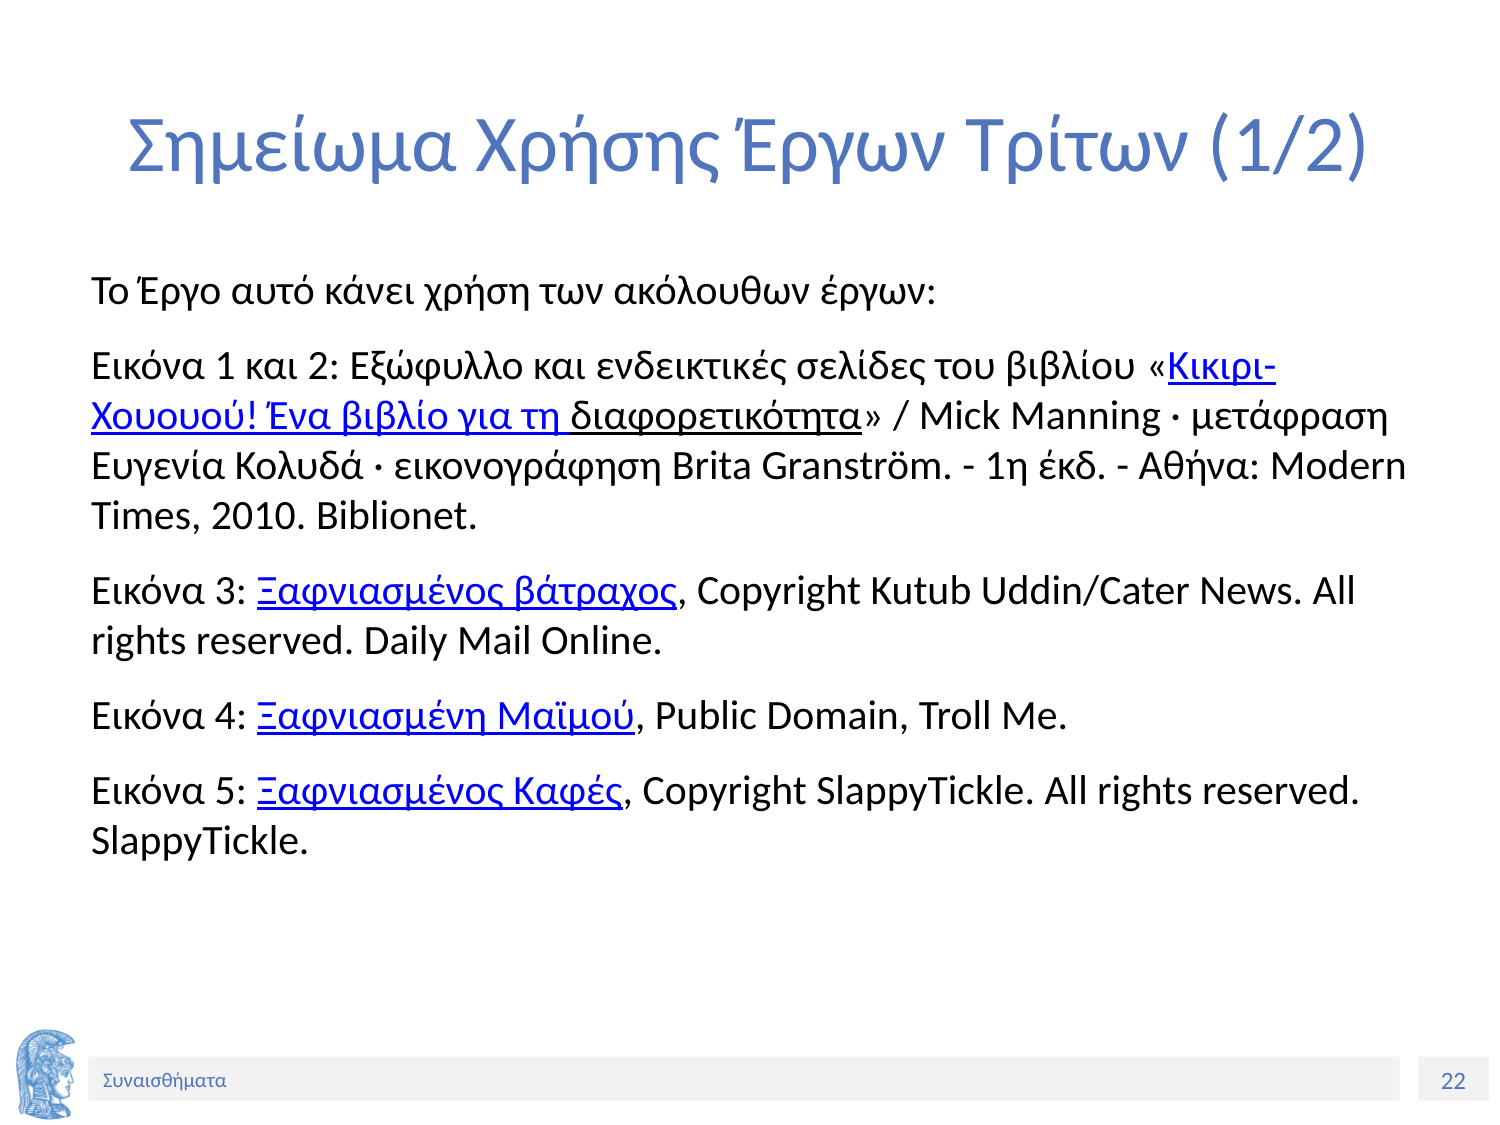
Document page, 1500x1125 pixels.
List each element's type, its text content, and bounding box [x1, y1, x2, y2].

picture [9, 1026, 81, 1120]
title Σημείωμα Χρήσης Έργων Τρίτων (1/2) [75, 45, 1425, 233]
list Το Έργο αυτό κάνει χρήση των ακόλουθων έργων: Εικόνα 1 και 2: Εξώφυλλο και ενδεικτικές σελίδες του βιβλίου «Κικιρι-Χουουού! Ένα βιβλίο για τη διαφορετικότητα» / Mick Manning · μετάφραση Ευγενία Κολυδά · εικονογράφηση Brita Granström. - 1η έκδ. - Αθήνα: Modern Times, 2010. Biblionet. Εικόνα 3: Ξαφνιασμένος βάτραχος, Copyright Kutub Uddin/Cater News. All rights reserved. Daily Mail Online. Εικόνα 4: Ξαφνιασμένη Μαϊμού, Public Domain, Troll Me. Εικόνα 5: Ξαφνιασμένος Καφές, Copyright SlappyTickle. All rights reserved. SlappyTickle. [76, 255, 1427, 998]
